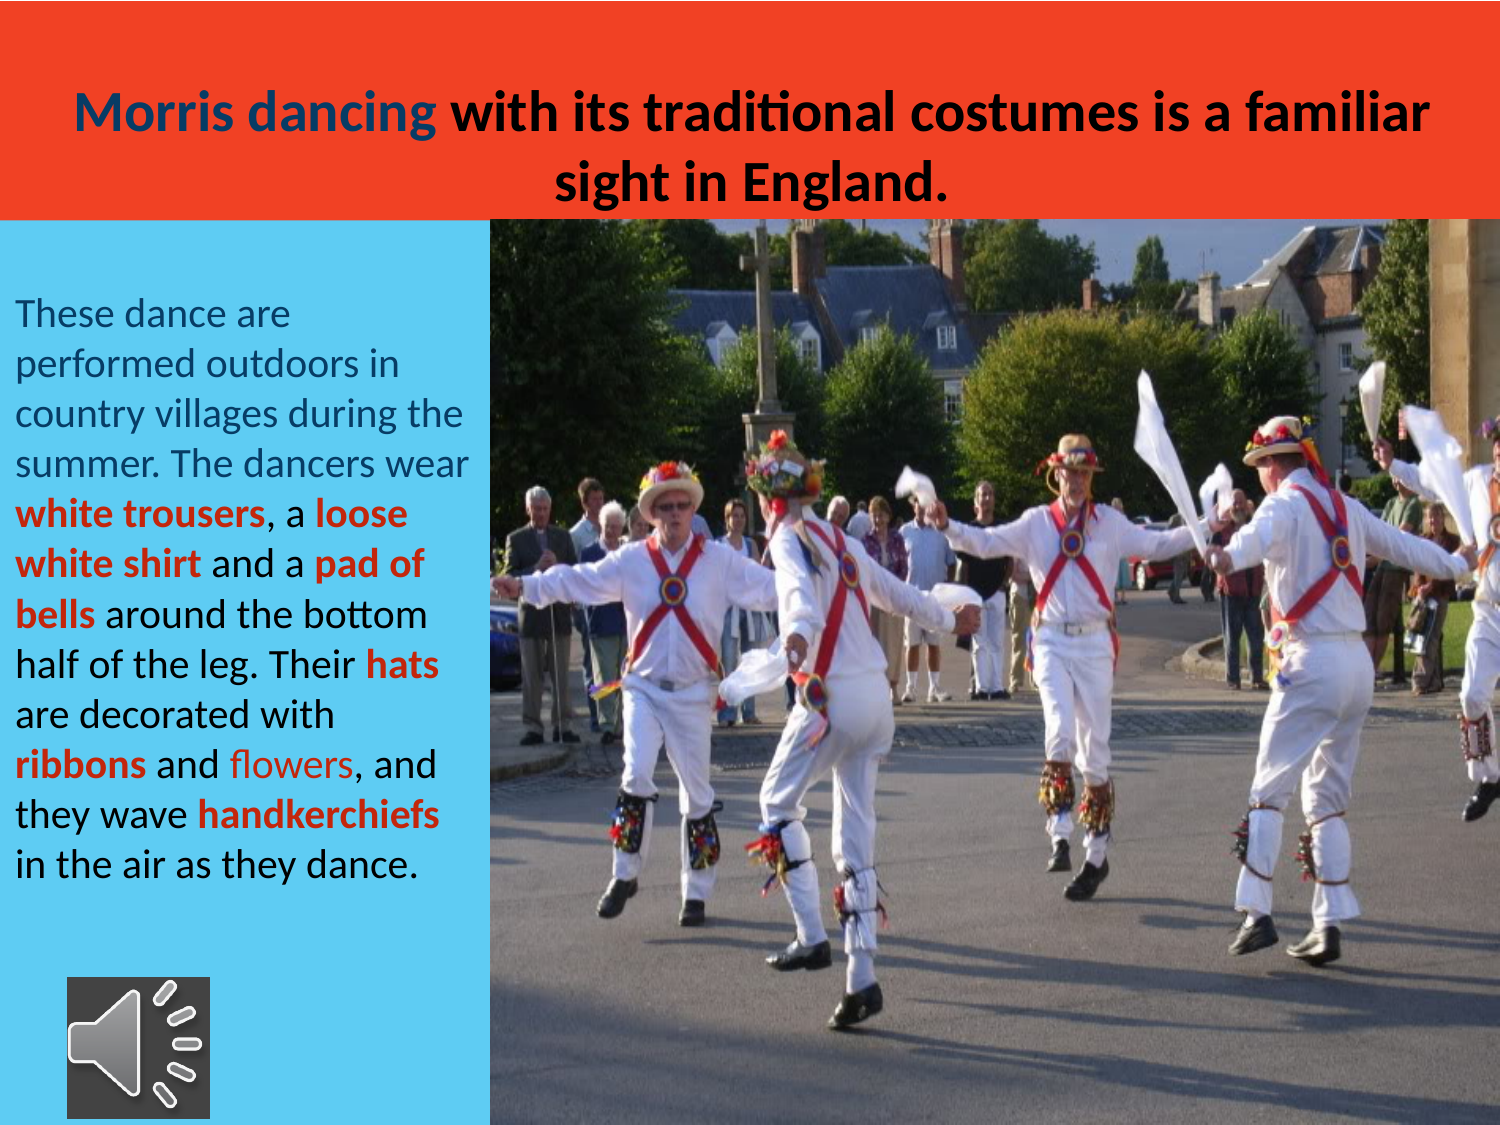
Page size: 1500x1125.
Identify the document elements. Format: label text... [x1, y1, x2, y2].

title Morris dancing with its traditional costumes is a familiar sight in England. [0, 1, 1500, 221]
picture [489, 219, 1500, 1125]
picture [65, 975, 211, 1121]
list These dance are performed outdoors in country villages during the summer. The dancers wear white trousers, a loose white shirt and a pad of bells around the bottom half of the leg. Their hats are decorated with ribbons and flowers, and they wave handkerchiefs in the air as they dance. [0, 221, 486, 1125]
